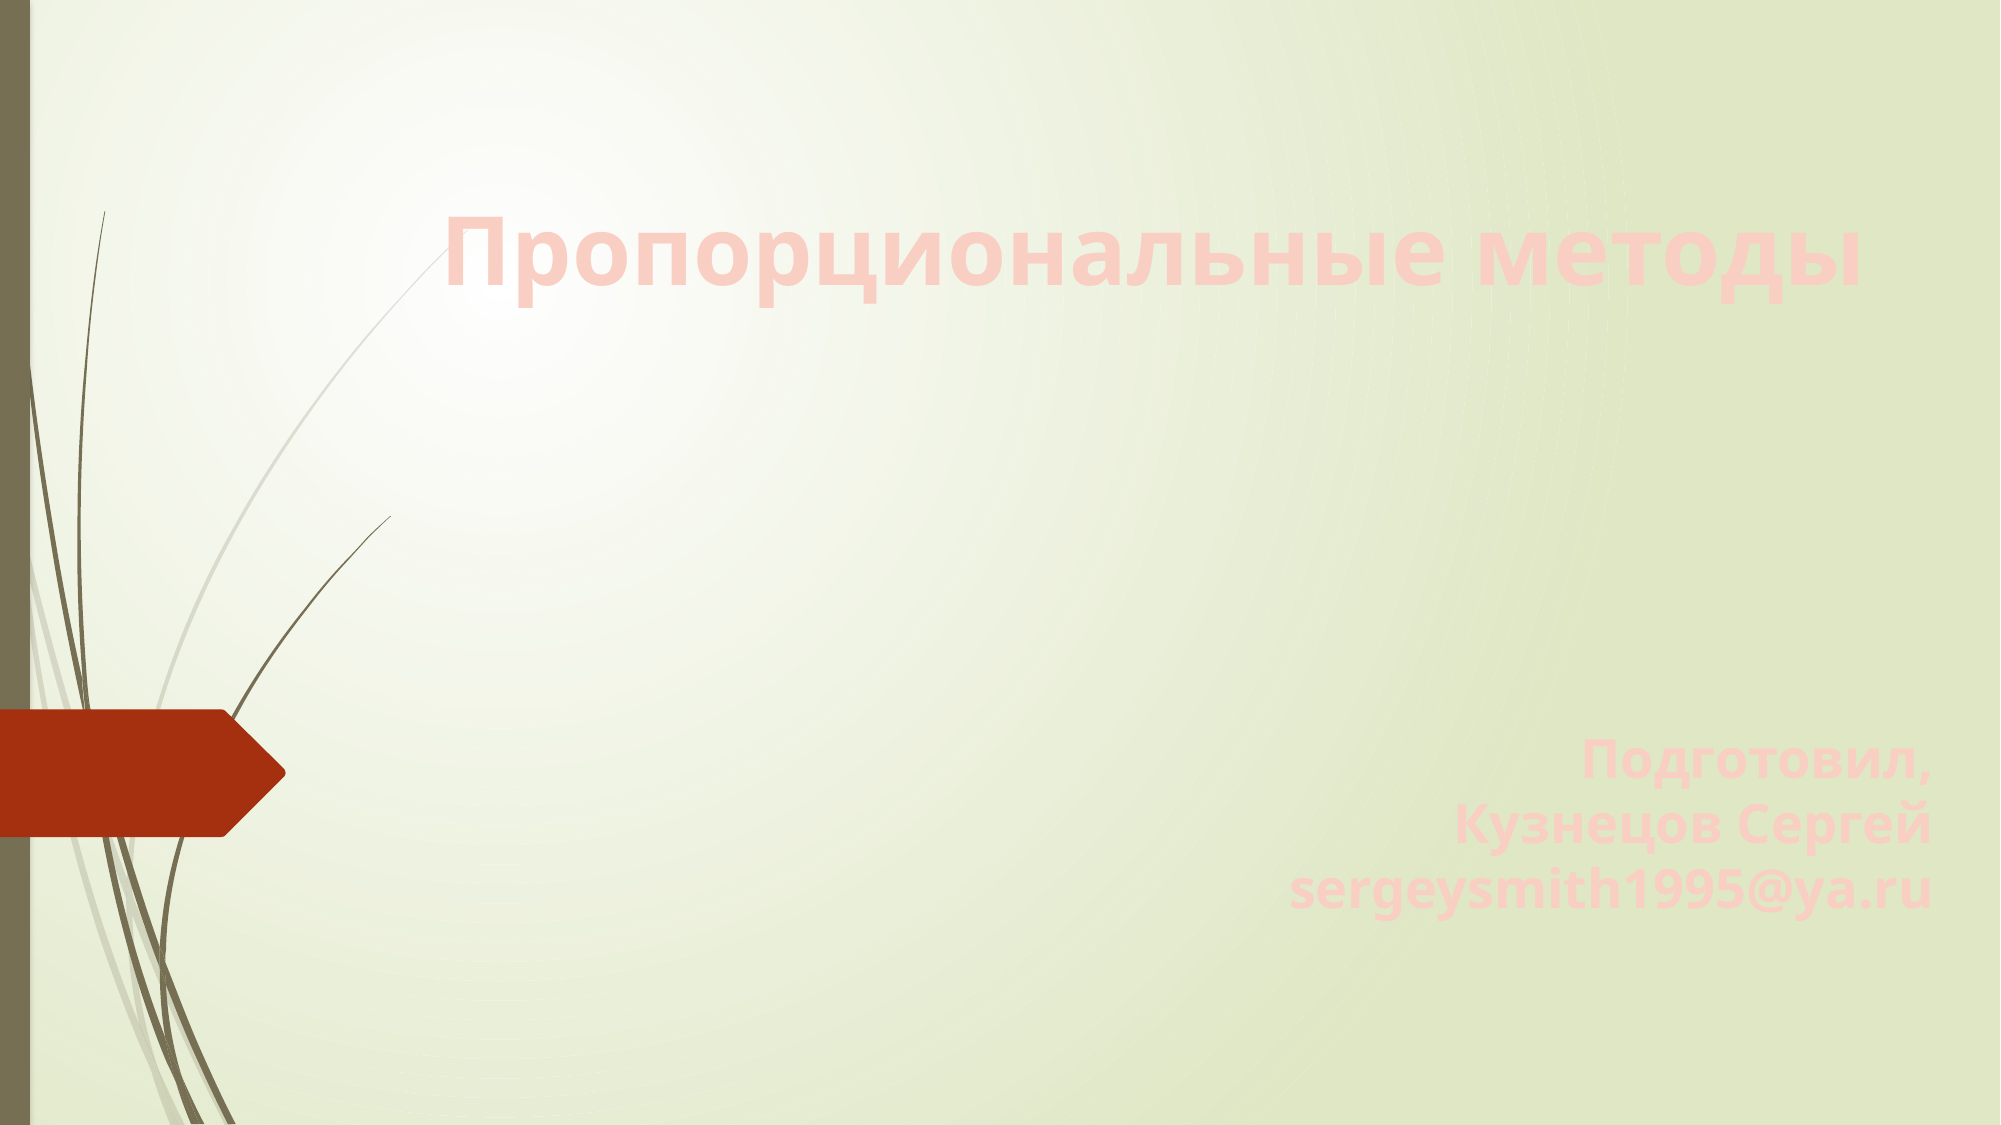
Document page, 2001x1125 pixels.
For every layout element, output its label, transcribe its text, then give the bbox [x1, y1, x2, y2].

text_box Пропорциональные методы [425, 102, 1888, 313]
text_box Подготовил, Кузнецов Сергей sergeysmith1995@ya.ru [487, 716, 1950, 927]
